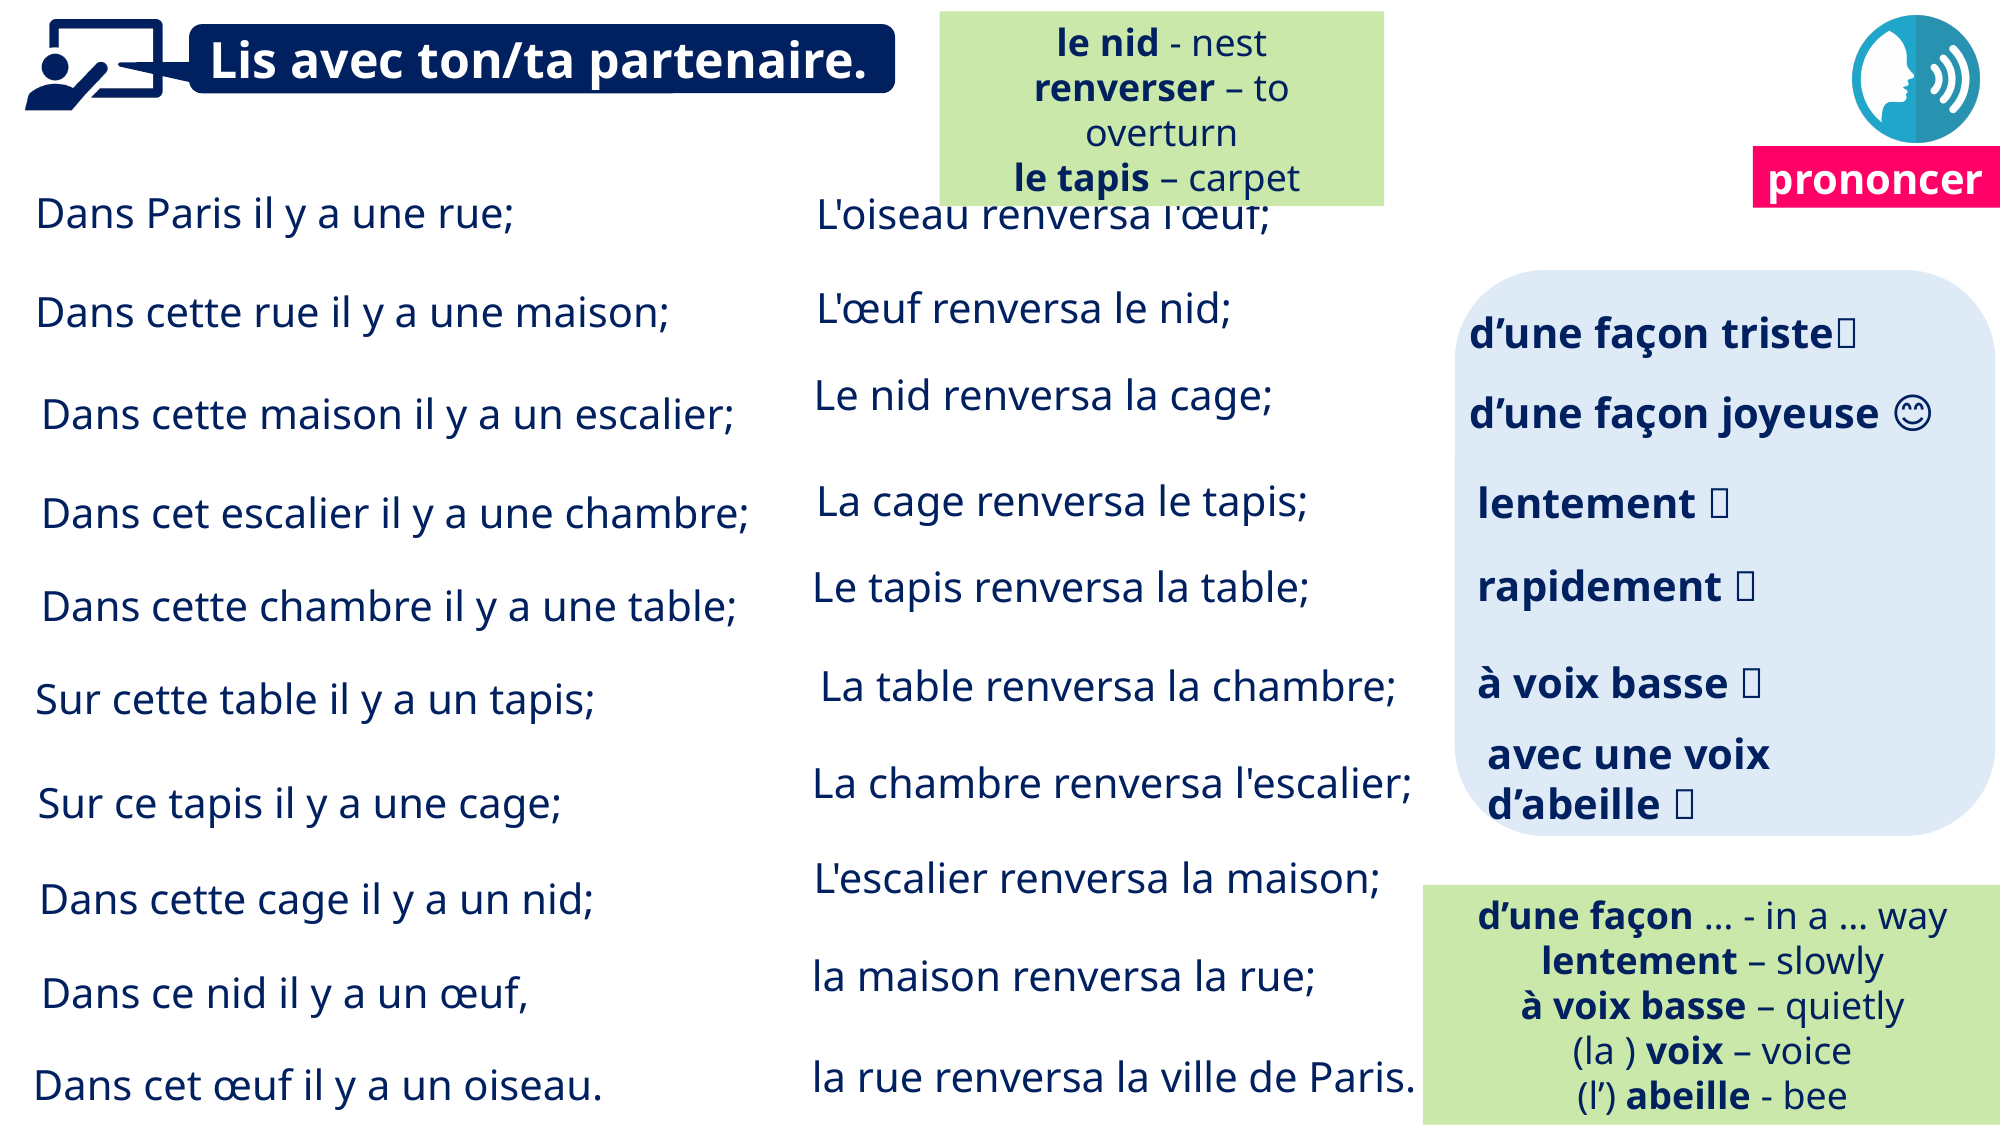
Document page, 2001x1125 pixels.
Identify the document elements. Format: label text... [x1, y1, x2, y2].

text_box Le tapis renversa la table; [797, 553, 1452, 619]
text_box Lis avec ton/ta partenaire. [174, 26, 894, 92]
text_box la maison renversa la rue; [797, 942, 1422, 1008]
text_box [1521, 835, 1929, 839]
text_box rapidement 🌠 [1463, 552, 1996, 617]
text_box Le nid renversa la cage; [798, 361, 1452, 427]
text_box Sur ce tapis il y a une cage; [22, 769, 923, 834]
text_box Dans cette cage il y a un nid; [24, 865, 925, 931]
text_box La cage renversa le tapis; [801, 467, 1452, 533]
text_box le nid - nest renverser – to overturn le tapis – carpet [939, 11, 1385, 207]
text_box avec une voix d’abeille 🐝 [1473, 720, 2000, 835]
text_box Dans cette chambre il y a une table; [26, 572, 927, 638]
text_box Dans cette maison il y a un escalier; [26, 380, 927, 446]
title prononcer [1752, 146, 2000, 216]
text_box Dans ce nid il y a un œuf, [26, 959, 927, 1024]
text_box d’une façon joyeuse 😊 [1454, 379, 2000, 445]
text_box La table renversa la chambre; [804, 652, 1452, 717]
text_box La chambre renversa l'escalier; [797, 749, 1473, 815]
text_box L'escalier renversa la maison; [798, 844, 1699, 910]
text_box [1452, 319, 1998, 804]
text_box Dans Paris il y a une rue; [20, 179, 921, 245]
text_box la rue renversa la ville de Paris. [797, 1043, 1698, 1108]
text_box Dans cet escalier il y a une chambre; [26, 479, 927, 545]
text_box à voix basse 🤫 [1463, 649, 1996, 715]
text_box Dans cette rue il y a une maison; [20, 278, 921, 344]
text_box d’une façon … - in a … way lentement – slowly à voix basse – quietly (la ) voix – voice (l’) abeille - bee [1422, 884, 2000, 1125]
picture [1852, 14, 1980, 143]
text_box [1475, 267, 1975, 299]
text_box Dans cet œuf il y a un oiseau. [18, 1051, 919, 1117]
text_box lentement 🐌 [1463, 469, 1878, 535]
text_box L'oiseau renversa l'œuf; [801, 180, 1702, 246]
text_box Sur cette table il y a un tapis; [20, 665, 921, 730]
picture [17, 0, 169, 140]
text_box d’une façon triste🙁 [1454, 299, 1988, 364]
text_box L'œuf renversa le nid; [801, 274, 1509, 339]
